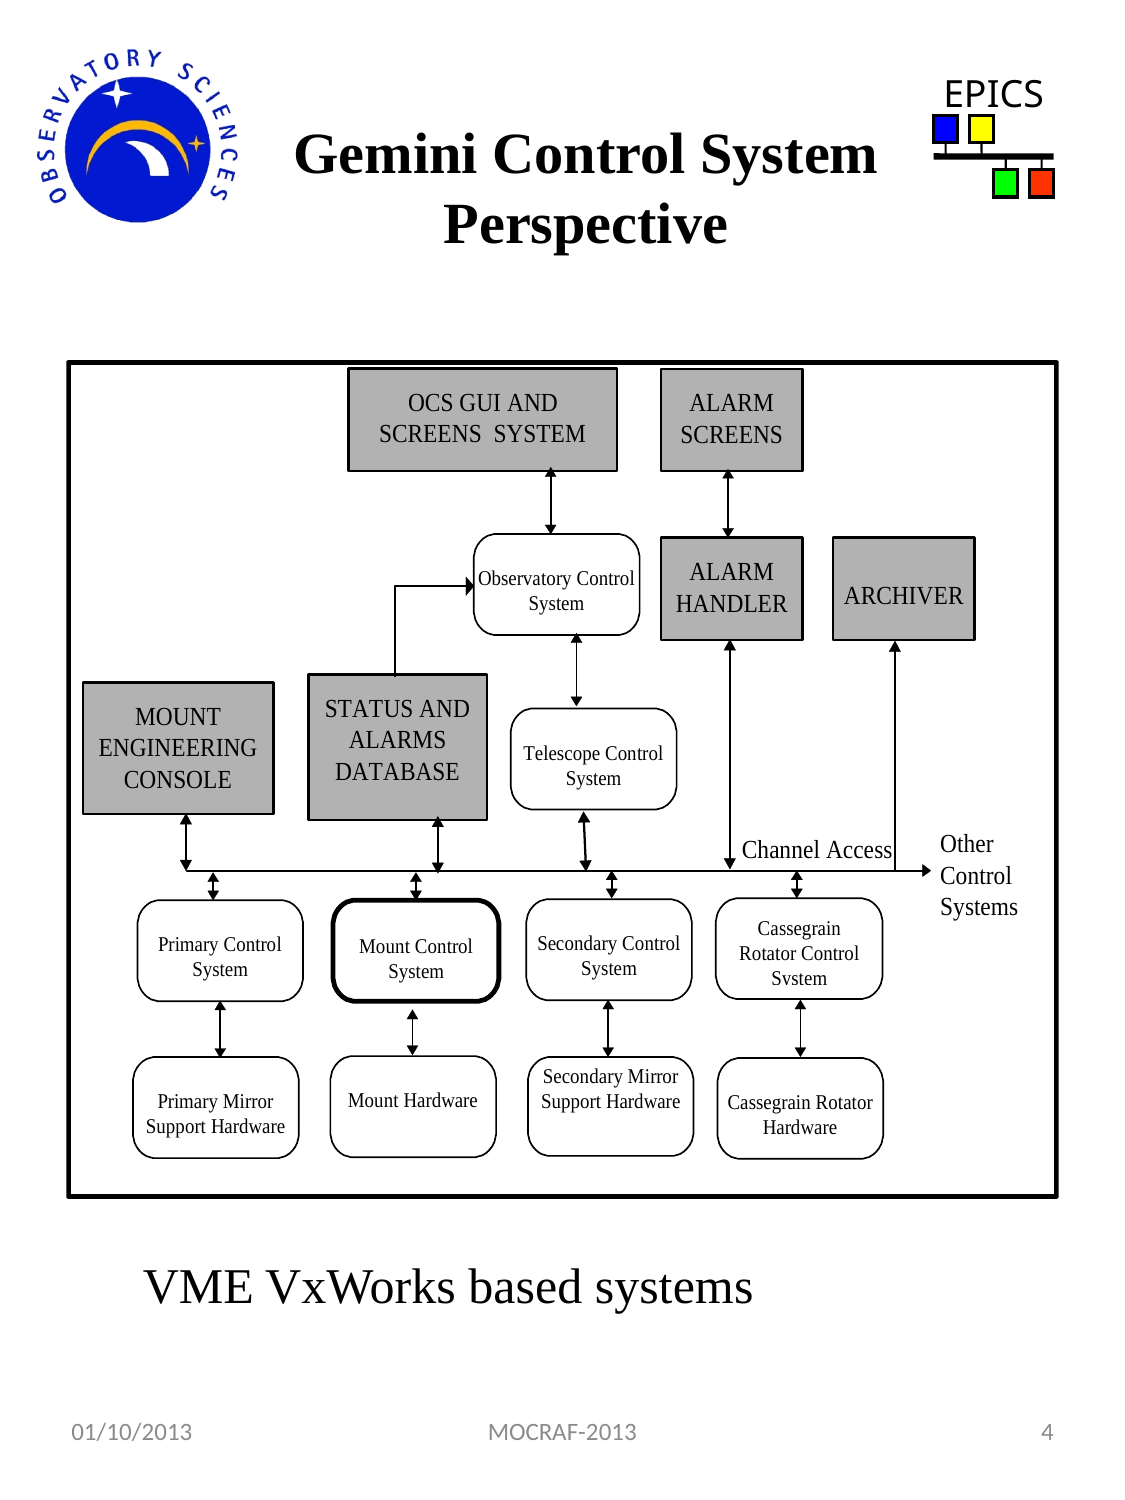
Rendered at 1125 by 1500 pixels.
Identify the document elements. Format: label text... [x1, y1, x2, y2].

picture [37, 49, 238, 223]
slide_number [56, 1390, 319, 1471]
title Gemini Control System Perspective [255, 60, 917, 310]
text_box VME VxWorks based systems [128, 1246, 955, 1321]
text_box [66, 359, 1059, 1200]
slide_number 4 [806, 1390, 1069, 1471]
footer MOCRAF-2013 [384, 1390, 741, 1471]
